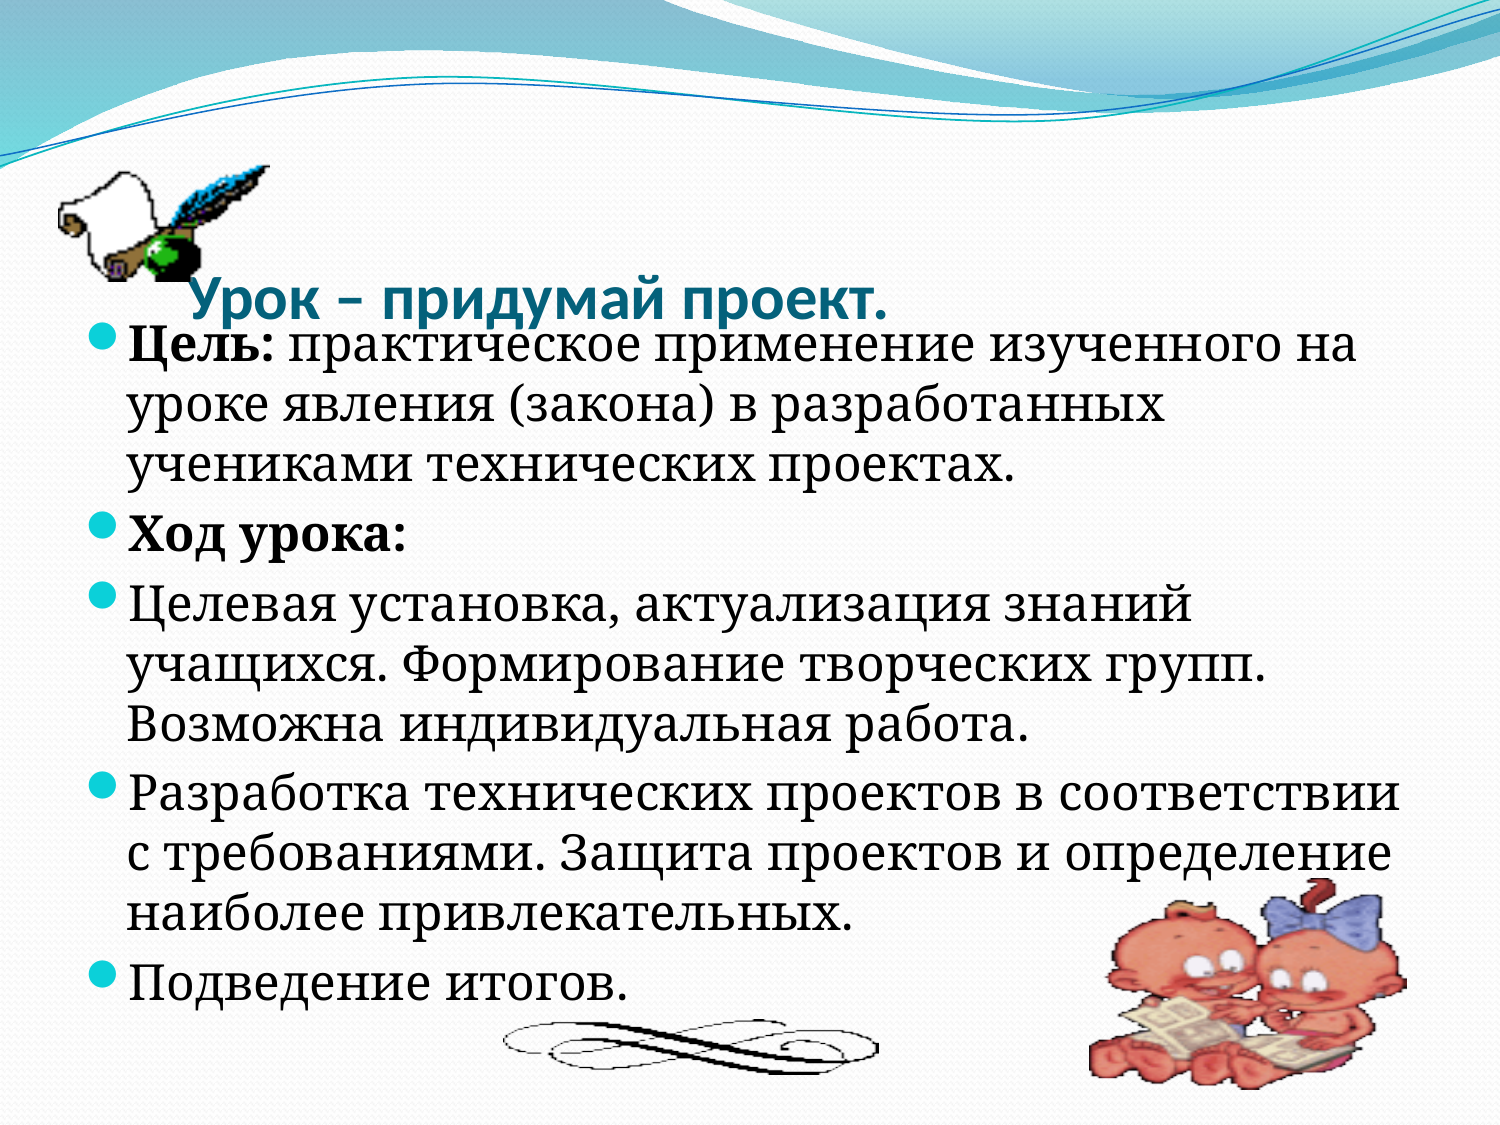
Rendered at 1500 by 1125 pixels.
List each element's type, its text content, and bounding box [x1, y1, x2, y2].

list Цель: практическое применение изученного на уроке явления (закона) в разработанных учениками технических проектах. Ход урока: Целевая установка, актуализация знаний учащихся. Формирование творческих групп. Возможна индивидуальная работа. Разработка технических проектов в соответствии с требованиями. Защита проектов и определение наиболее привлекательных. Подведение итогов. [70, 304, 1421, 1025]
picture [58, 116, 270, 282]
picture [1089, 878, 1407, 1091]
title Урок – придумай проект. [70, 246, 1421, 304]
picture [503, 1019, 880, 1075]
